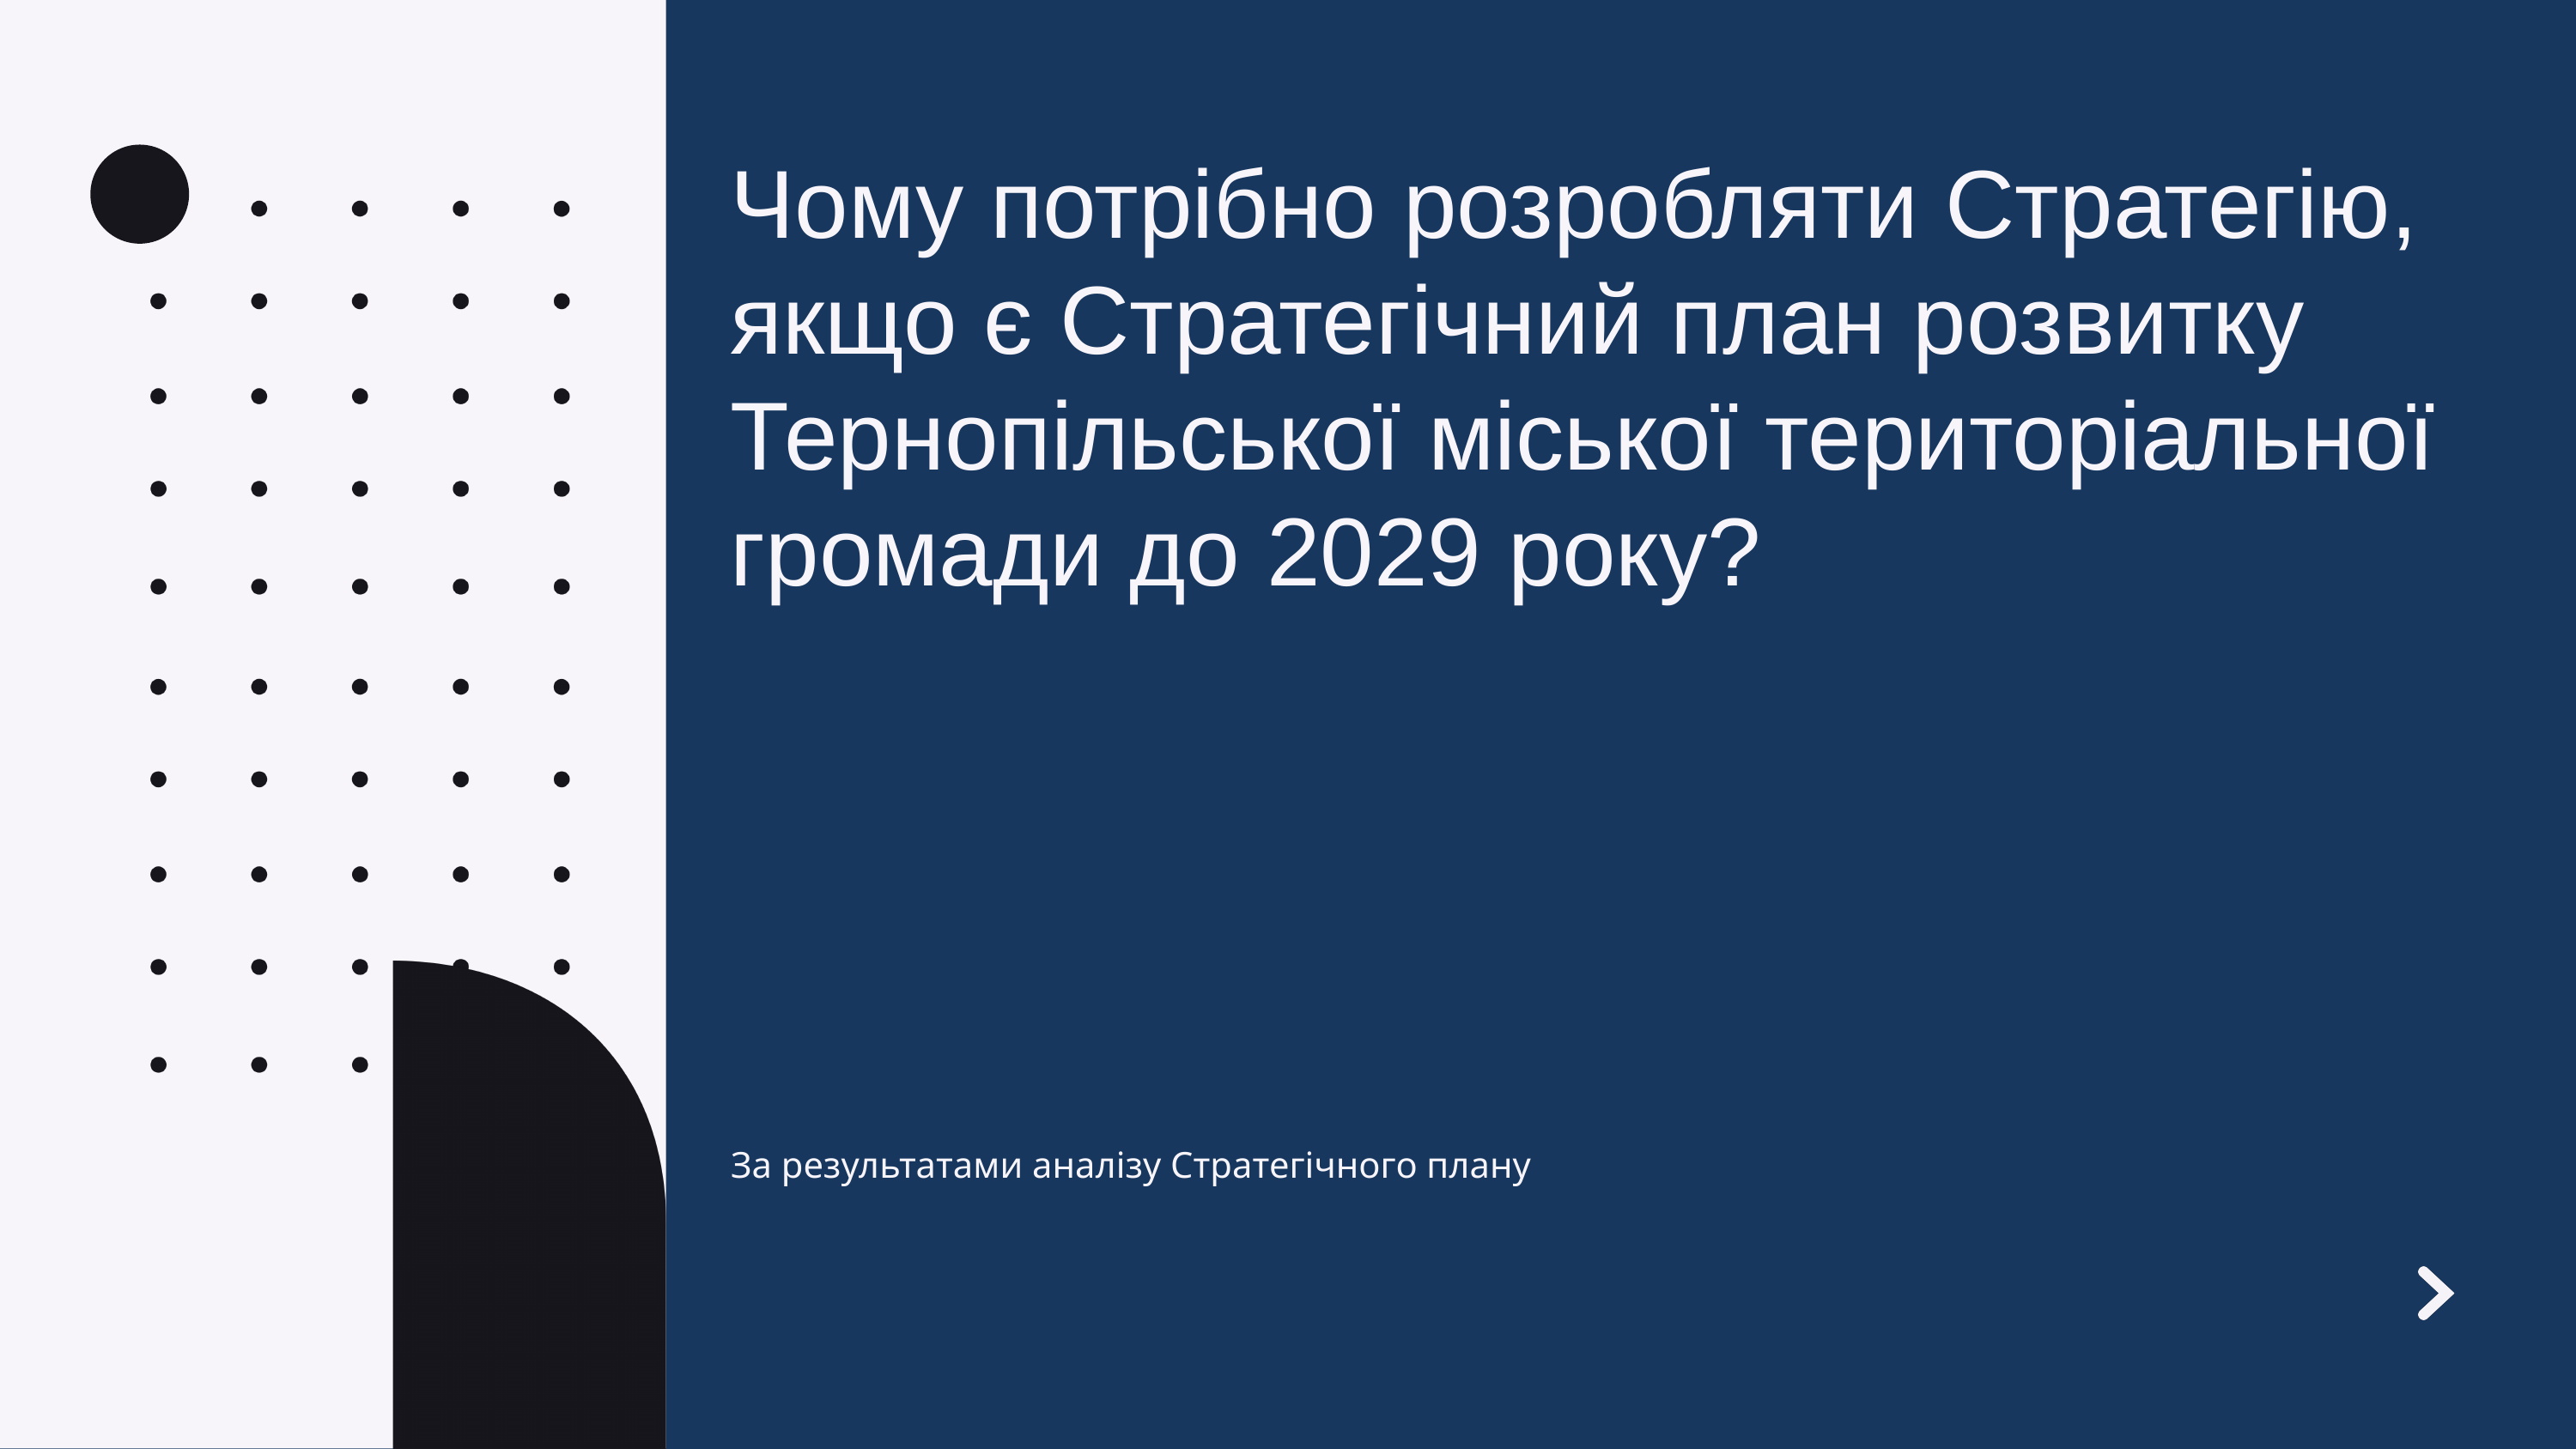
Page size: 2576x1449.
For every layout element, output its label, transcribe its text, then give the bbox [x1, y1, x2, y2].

text_box [392, 961, 666, 1449]
text_box [2418, 1266, 2455, 1320]
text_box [89, 144, 190, 244]
text_box [0, 0, 666, 1449]
text_box [139, 672, 576, 1078]
text_box Чому потрібно розробляти Стратегію, якщо є Стратегічний план розвитку Тернопільської міської територіальної громади до 2029 року? [730, 141, 2451, 605]
text_box За результатами аналізу Стратегічного плану [730, 1143, 2066, 1186]
text_box [139, 194, 576, 600]
